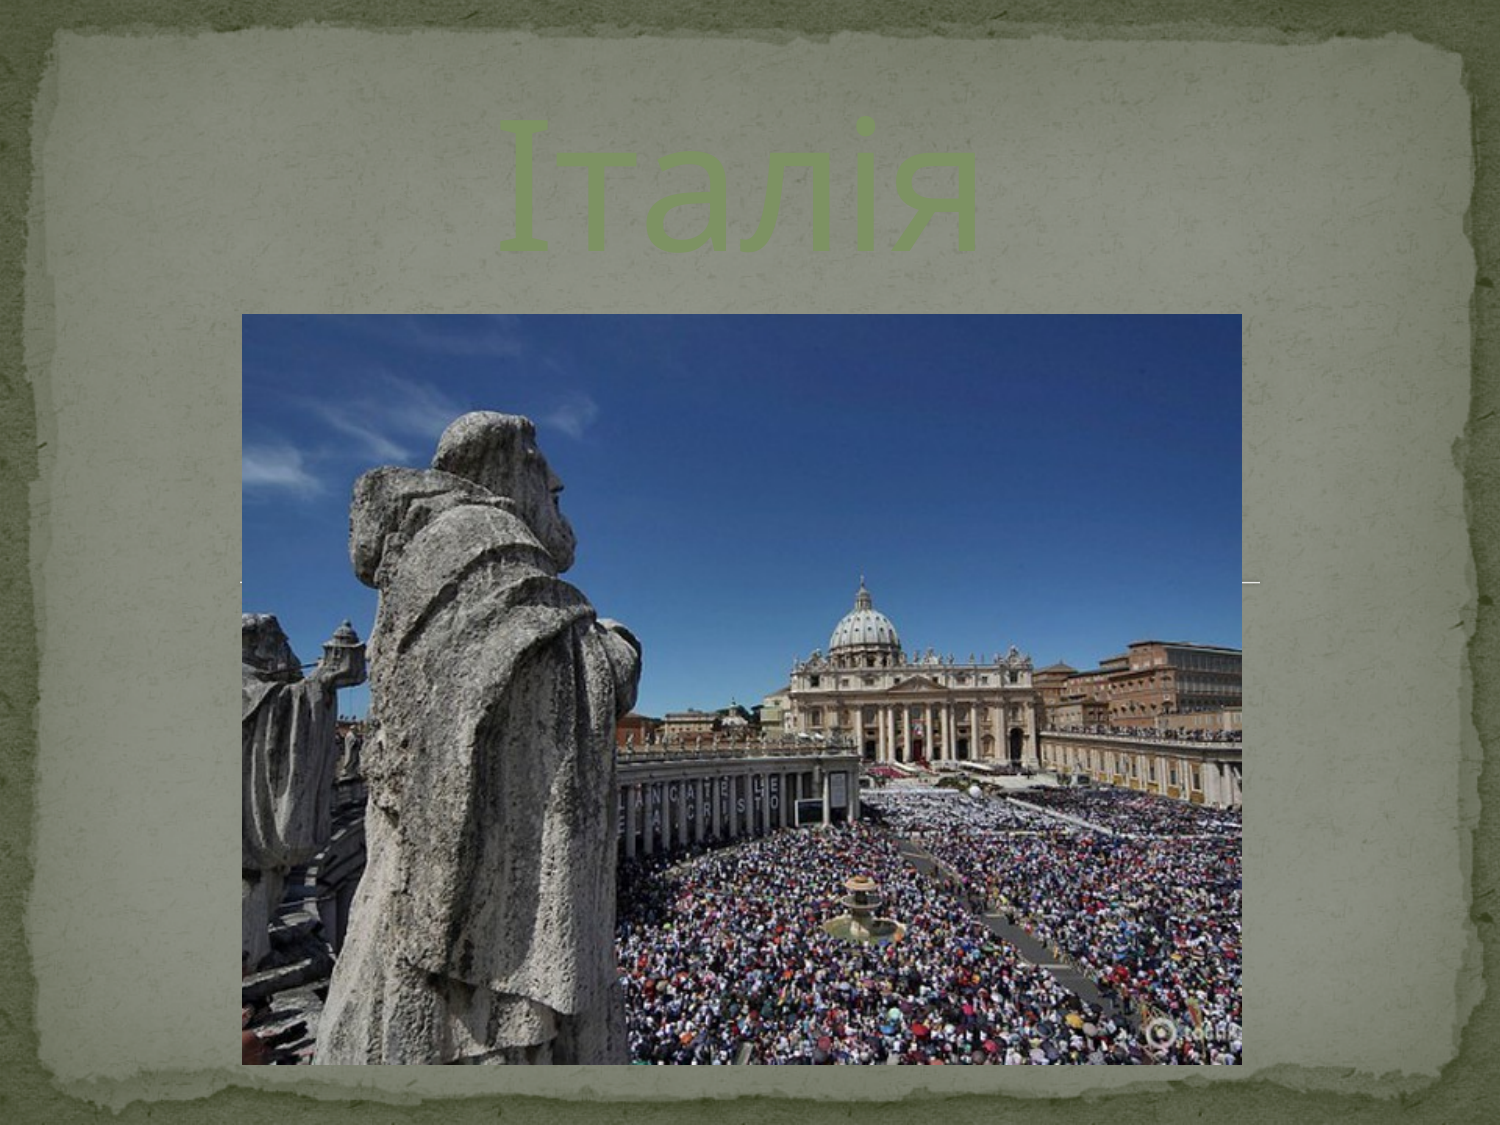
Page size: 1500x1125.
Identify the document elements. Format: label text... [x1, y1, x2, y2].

title Італія [104, 54, 1380, 296]
picture [242, 314, 1243, 1065]
